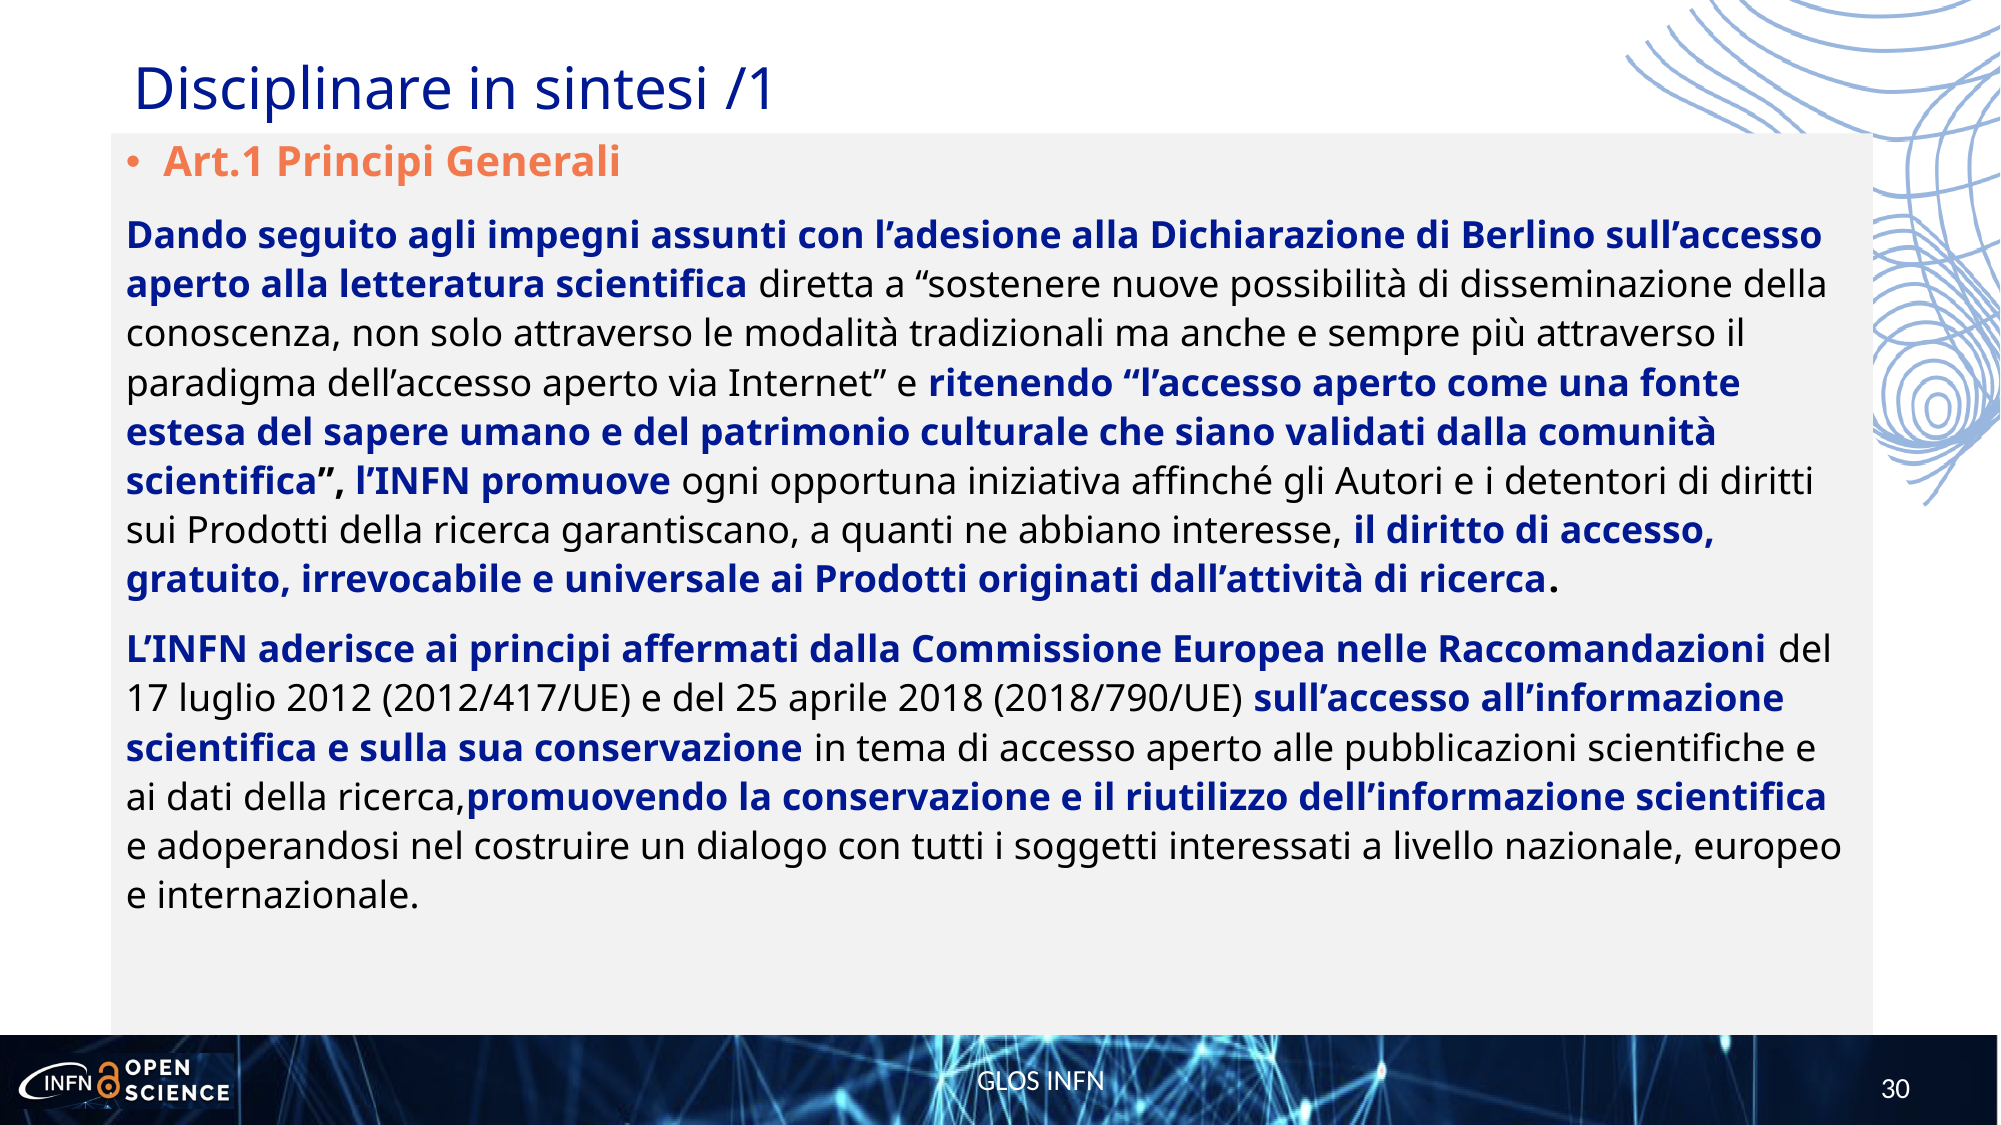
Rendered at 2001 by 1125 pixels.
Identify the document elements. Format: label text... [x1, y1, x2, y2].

picture [0, 1035, 1998, 1125]
title Disciplinare in sintesi /1 [119, 23, 1416, 133]
list Art.1 Principi Generali Dando seguito agli impegni assunti con l’adesione alla Dichiarazione di Berlino sull’accesso aperto alla letteratura scientifica diretta a “sostenere nuove possibilità di disseminazione della conoscenza, non solo attraverso le modalità tradizionali ma anche e sempre più attraverso il paradigma dell’accesso aperto via Internet” e ritenendo “l’accesso aperto come una fonte estesa del sapere umano e del patrimonio culturale che siano validati dalla comunità scientifica”, l’INFN promuove ogni opportuna iniziativa affinché gli Autori e i detentori di diritti sui Prodotti della ricerca garantiscano, a quanti ne abbiano interesse, il diritto di accesso, gratuito, irrevocabile e universale ai Prodotti originati dall’attività di ricerca. L’INFN aderisce ai principi affermati dalla Commissione Europea nelle Raccomandazioni del 17 luglio 2012 (2012/417/UE) e del 25 aprile 2018 (2018/790/UE) sull’accesso all’informazione scientifica e sulla sua conservazione in tema di accesso aperto alle pubblicazioni scientifiche e ai dati della ricerca,promuovendo la conservazione e il riutilizzo dell’informazione scientifica e adoperandosi nel costruire un dialogo con tutti i soggetti interessati a livello nazionale, europeo e internazionale. [111, 133, 1873, 1035]
